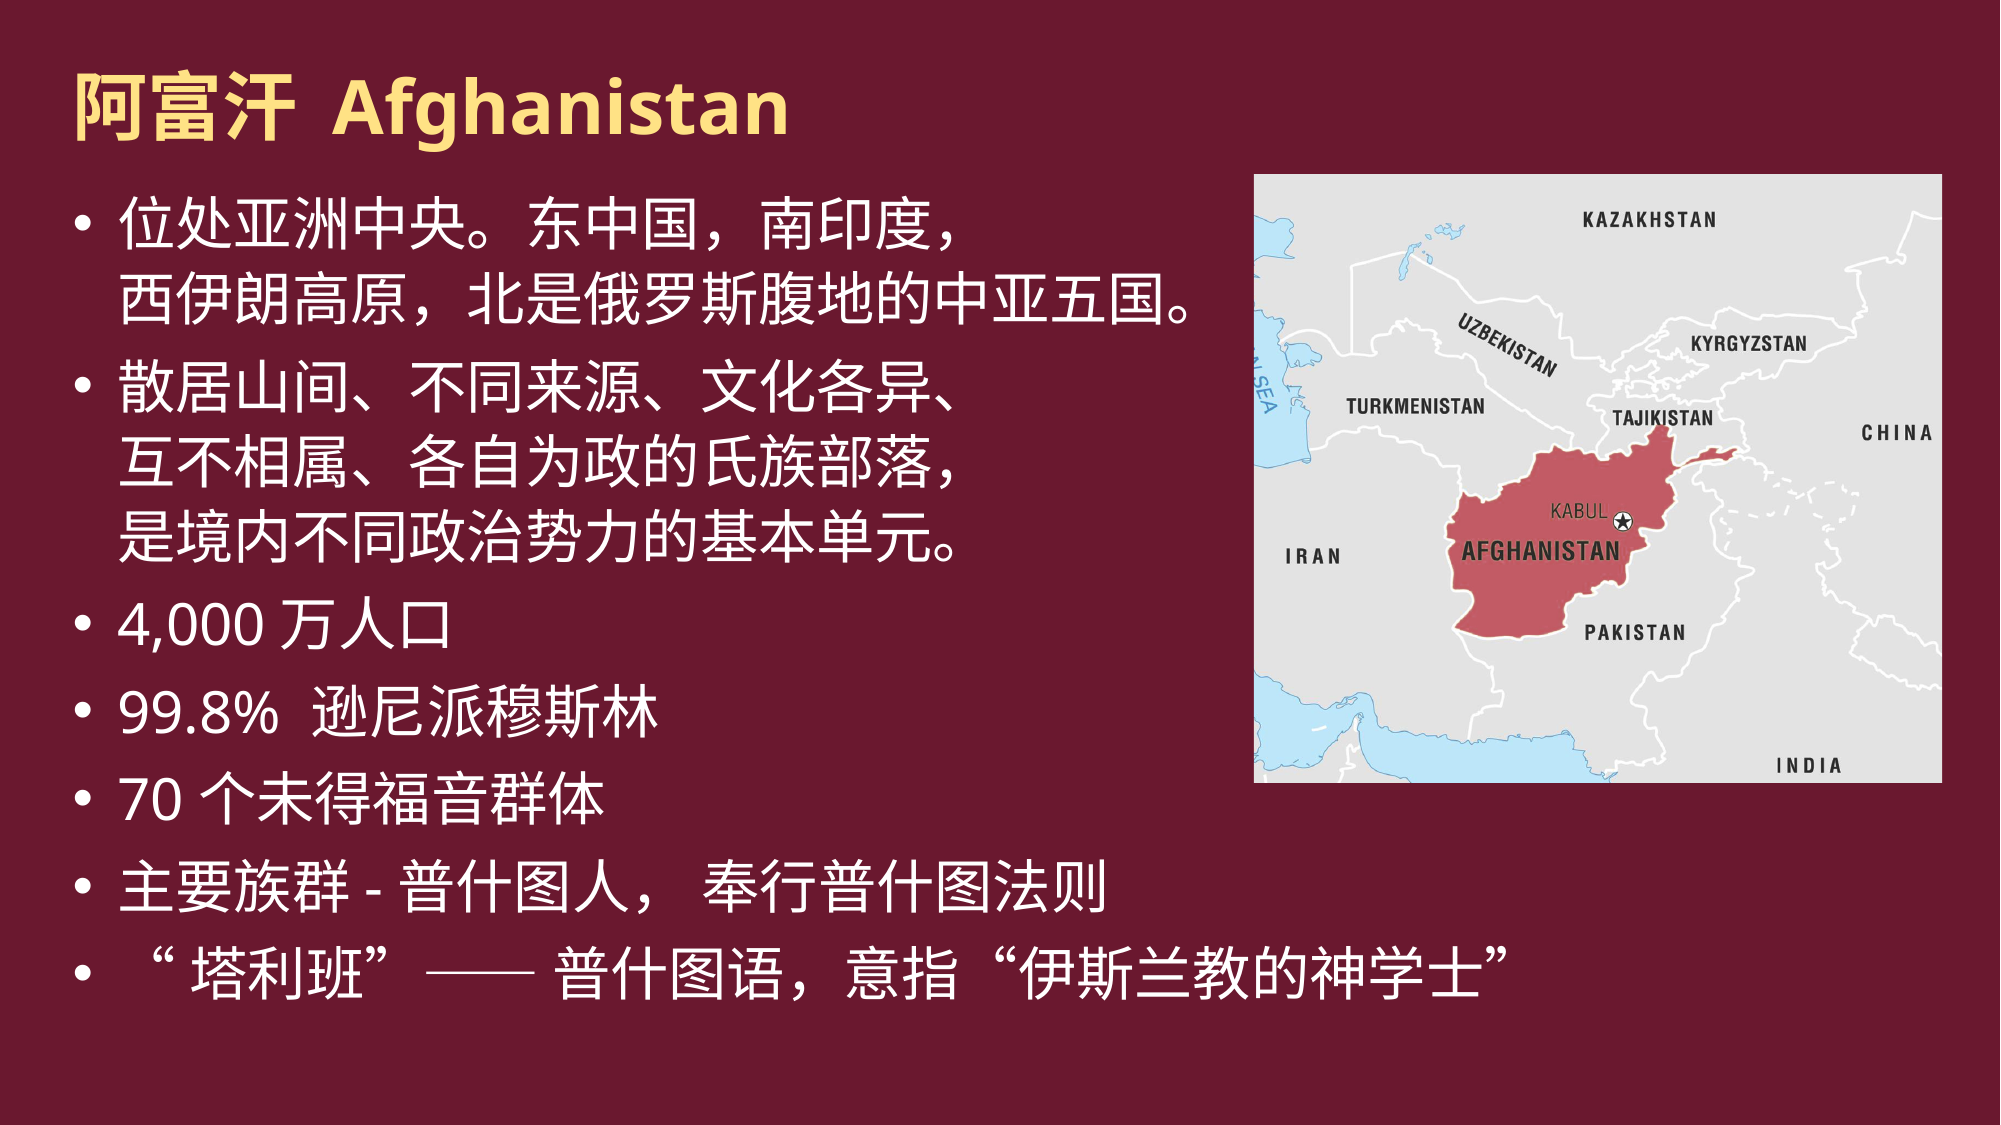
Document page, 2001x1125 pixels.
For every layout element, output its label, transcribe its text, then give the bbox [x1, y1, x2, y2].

text_box 阿富汗 Afghanistan [57, 52, 1158, 158]
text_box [1253, 174, 1943, 783]
text_box 位处亚洲中央。东中国，南印度， 西伊朗高原，北是俄罗斯腹地的中亚五国。 散居山间、不同来源、文化各异、 互不相属、各自为政的氏族部落， 是境内不同政治势力的基本单元。 4,000万人口 99.8% 逊尼派穆斯林 70个未得福音群体 主要族群-普什图人， 奉行普什图法则 “塔利班”—— 普什图语，意指“伊斯兰教的神学士” [57, 174, 1929, 1015]
